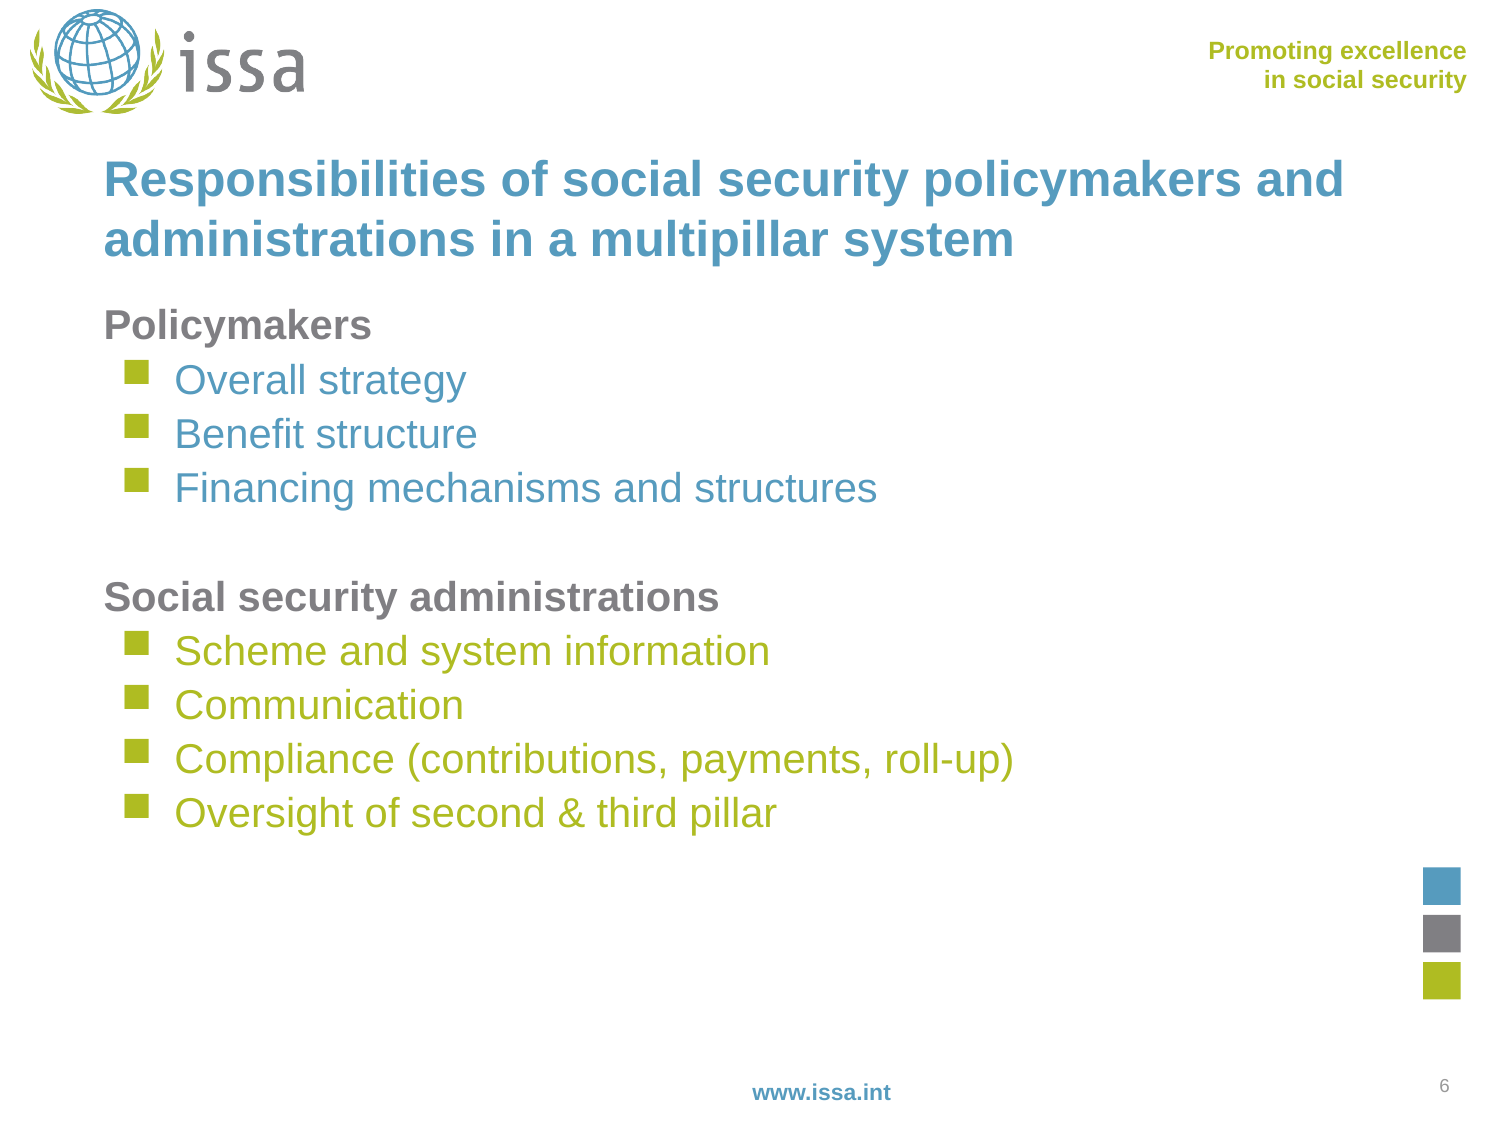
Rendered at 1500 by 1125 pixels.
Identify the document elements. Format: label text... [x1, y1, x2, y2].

slide_number 6 [1012, 1073, 1450, 1125]
picture [30, 9, 304, 114]
list Policymakers Overall strategy Benefit structure Financing mechanisms and structures Social security administrations Scheme and system information Communication Compliance (contributions, payments, roll-up) Oversight of second & third pillar [88, 290, 1325, 893]
title Responsibilities of social security policymakers and administrations in a multipillar system [88, 137, 1436, 276]
